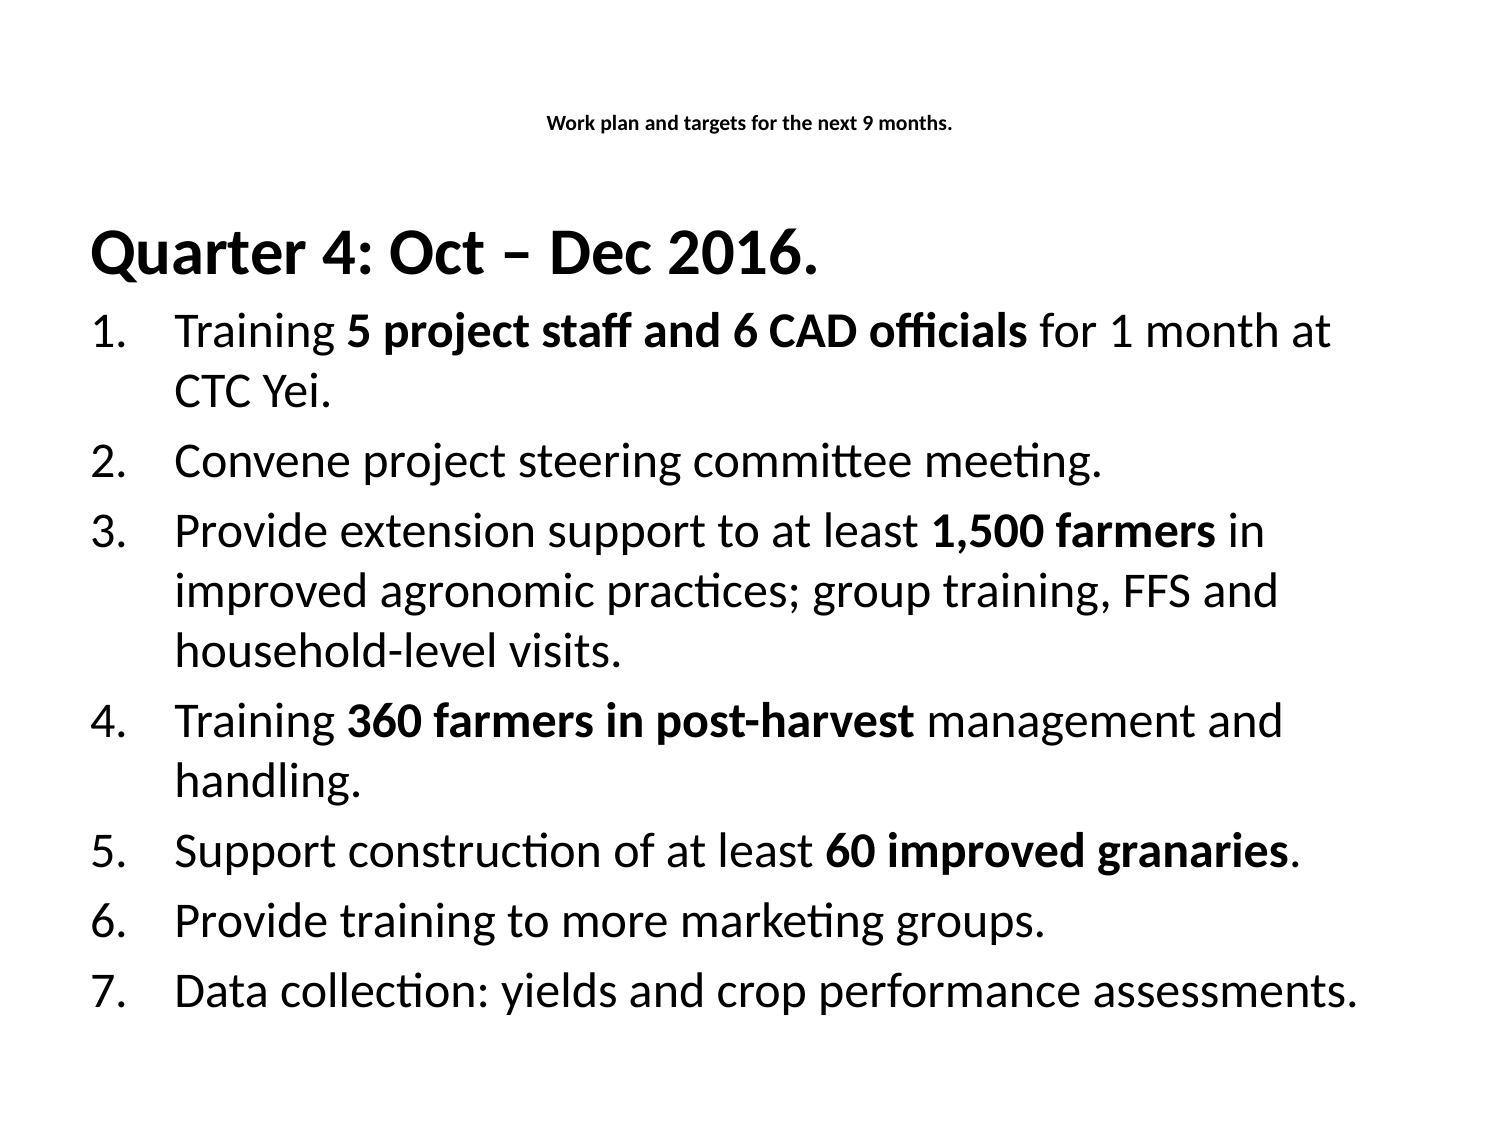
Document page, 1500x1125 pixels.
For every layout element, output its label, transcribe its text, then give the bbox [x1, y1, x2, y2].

list Quarter 4: Oct – Dec 2016. Training 5 project staff and 6 CAD officials for 1 month at CTC Yei. Convene project steering committee meeting. Provide extension support to at least 1,500 farmers in improved agronomic practices; group training, FFS and household-level visits. Training 360 farmers in post-harvest management and handling. Support construction of at least 60 improved granaries. Provide training to more marketing groups. Data collection: yields and crop performance assessments. [75, 200, 1425, 1050]
title Work plan and targets for the next 9 months. [75, 75, 1425, 175]
